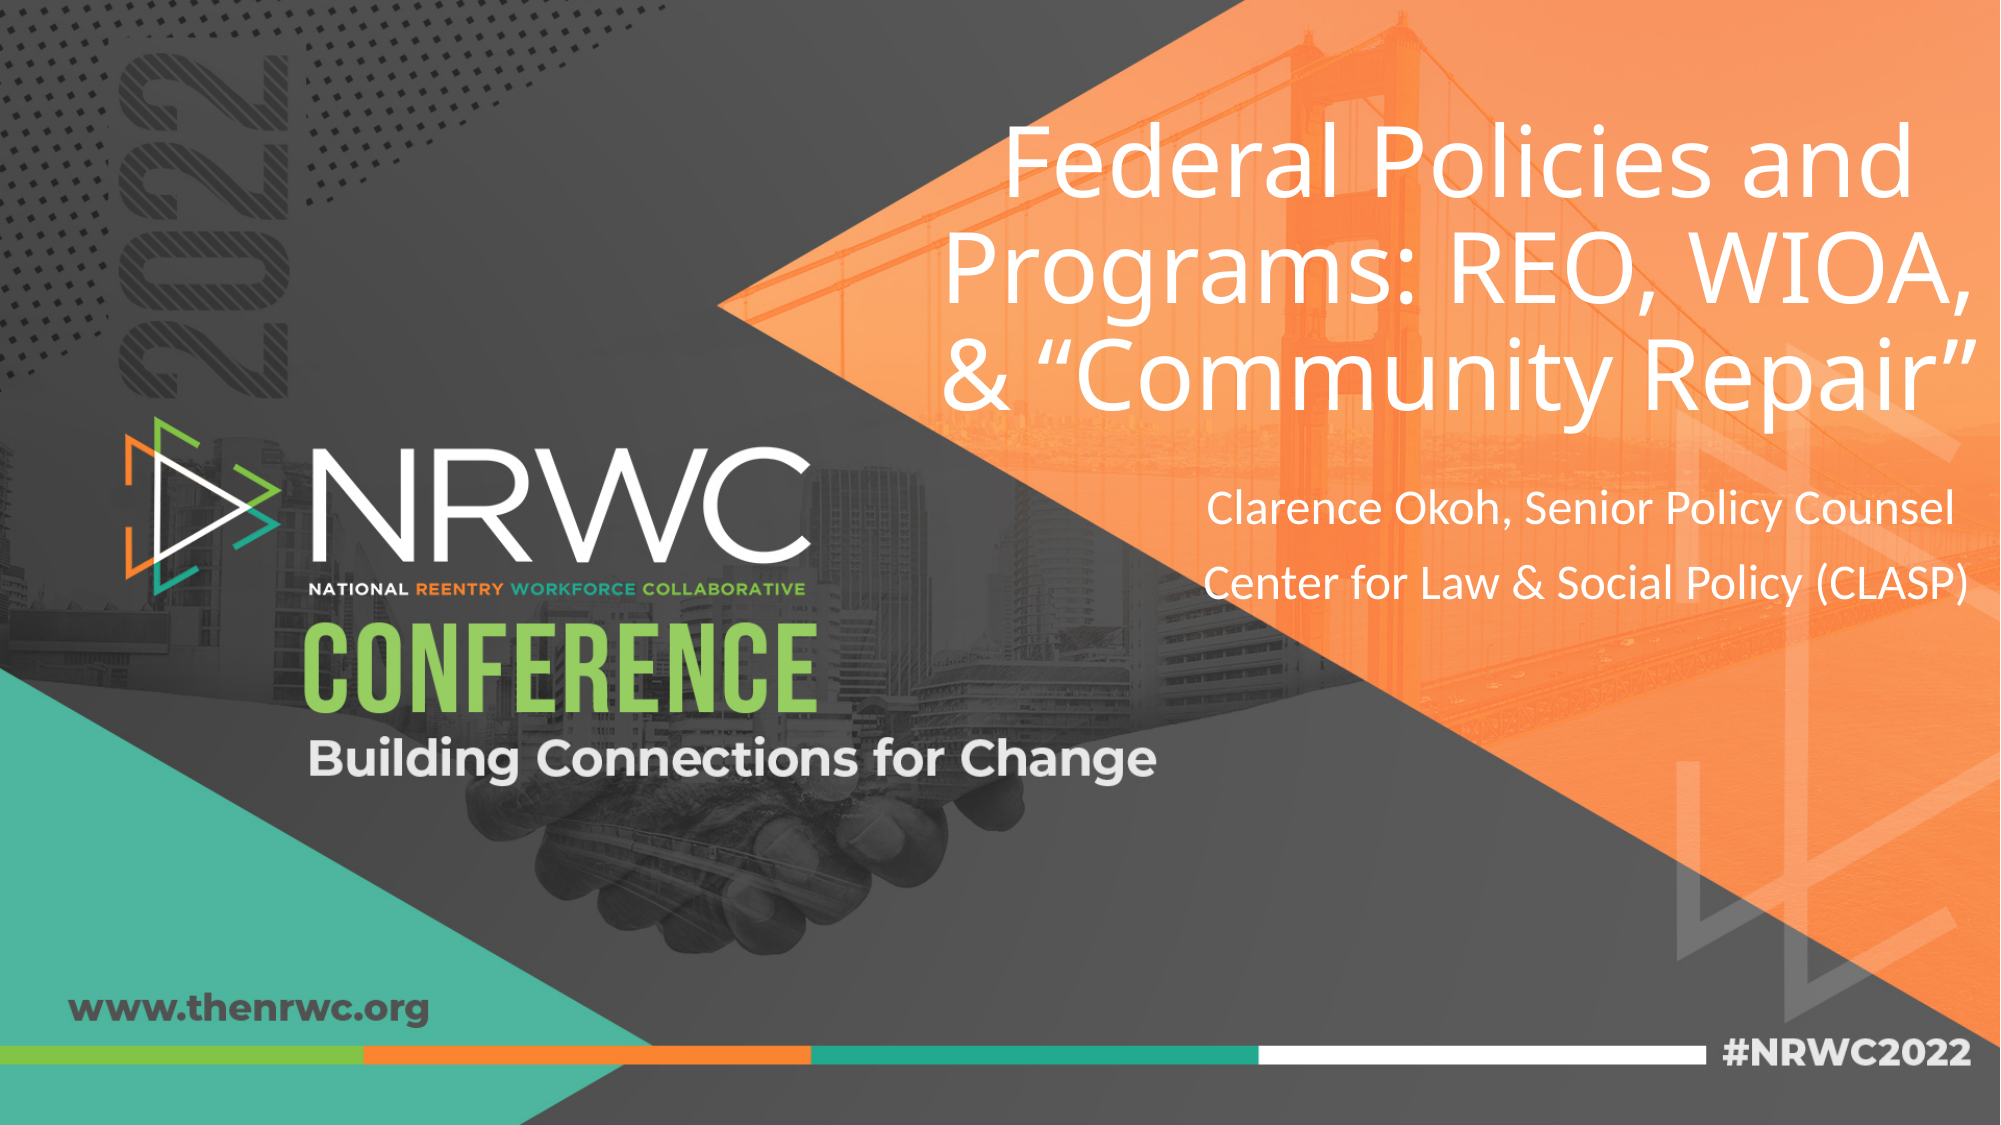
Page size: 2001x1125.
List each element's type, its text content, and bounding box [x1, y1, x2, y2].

subtitle Clarence Okoh, Senior Policy Counsel Center for Law & Social Policy (CLASP) [1174, 474, 2000, 990]
picture [0, 0, 2000, 1125]
title Federal Policies and Programs: REO, WIOA, & “Community Repair” [918, 87, 2000, 456]
